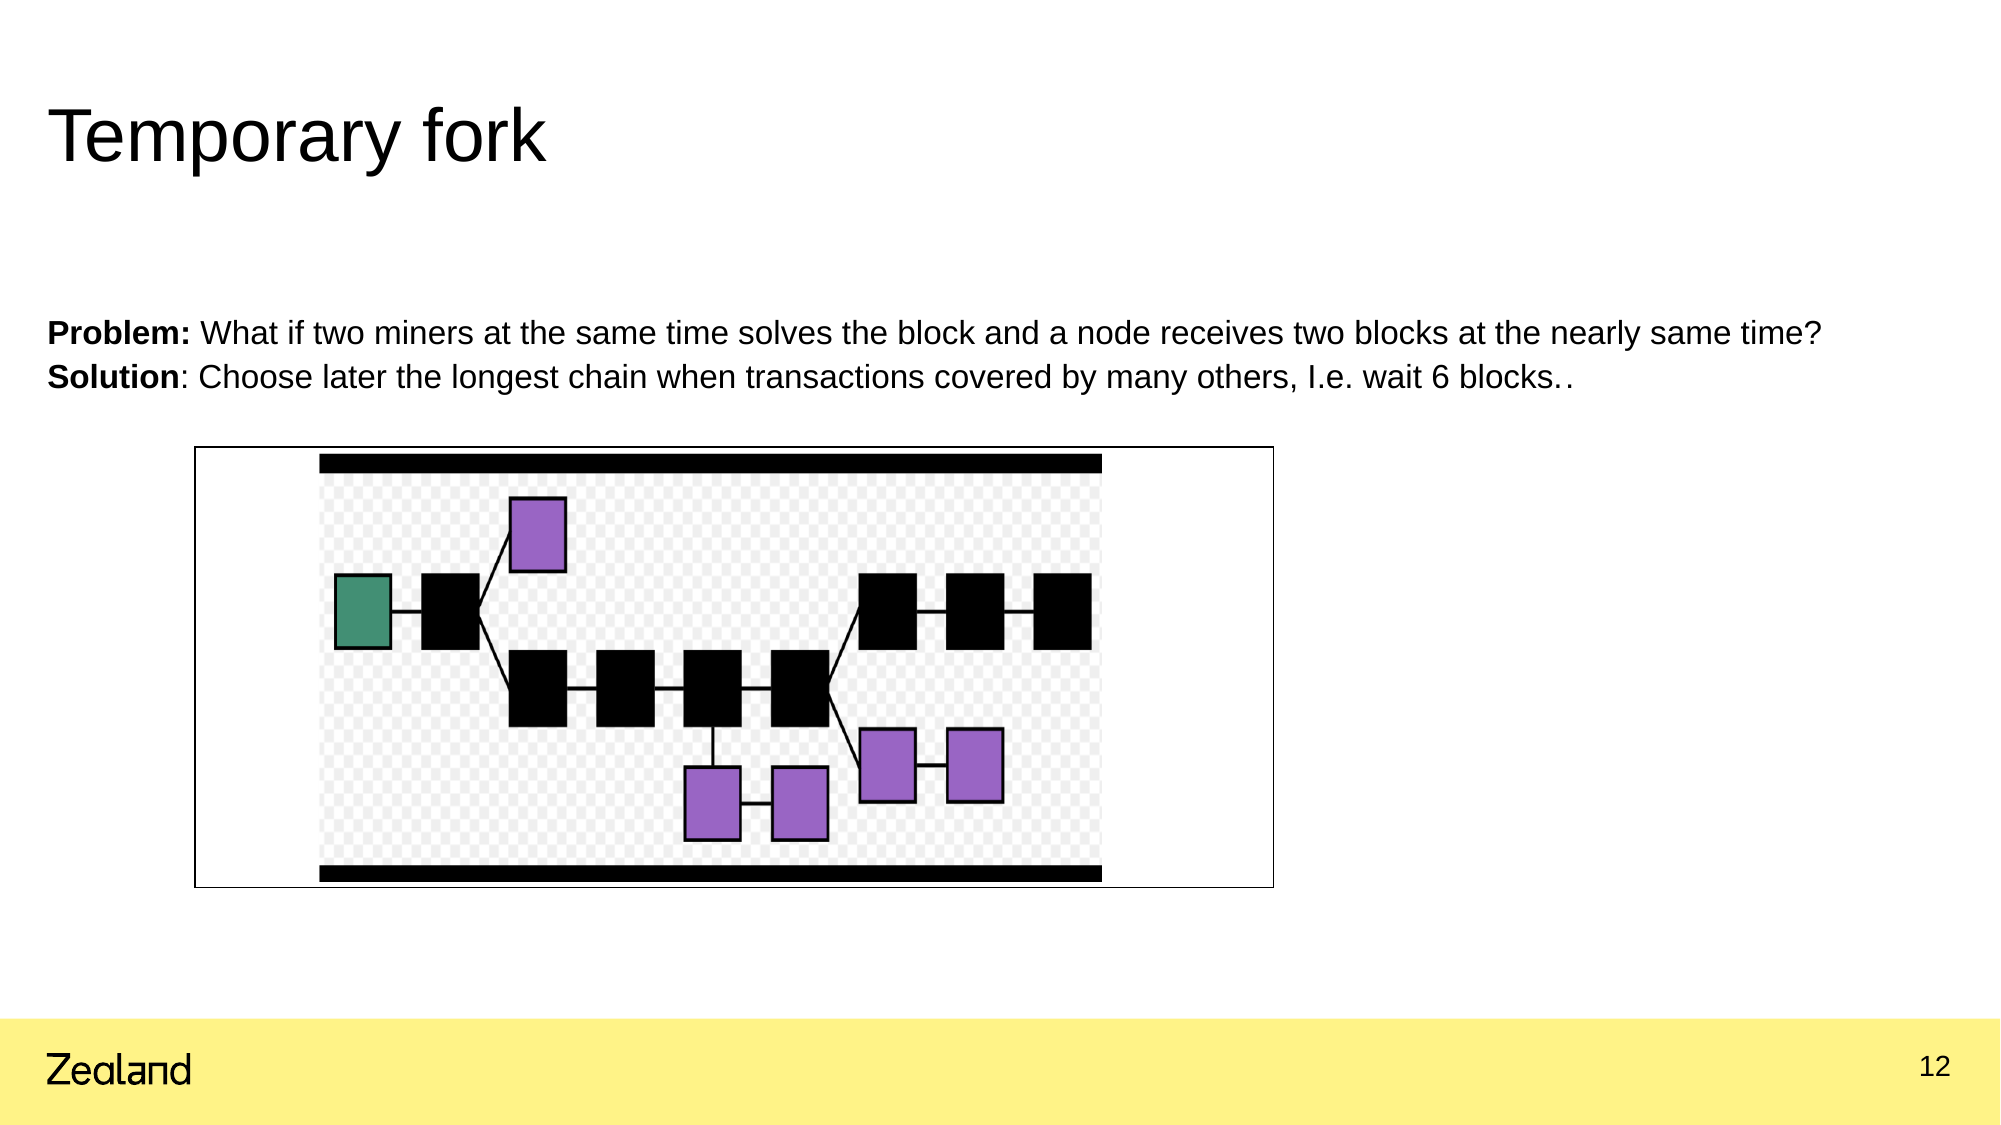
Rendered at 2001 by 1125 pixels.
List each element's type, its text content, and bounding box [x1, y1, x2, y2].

list Problem: What if two miners at the same time solves the block and a node receives two blocks at the nearly same time? Solution: Choose later the longest chain when transactions covered by many others, I.e. wait 6 blocks.. [47, 267, 1953, 963]
picture [319, 275, 1101, 1060]
text_box [195, 446, 495, 888]
title Temporary fork [47, 96, 1953, 232]
text_box [924, 446, 1274, 888]
slide_number 12 [1910, 1053, 1952, 1083]
